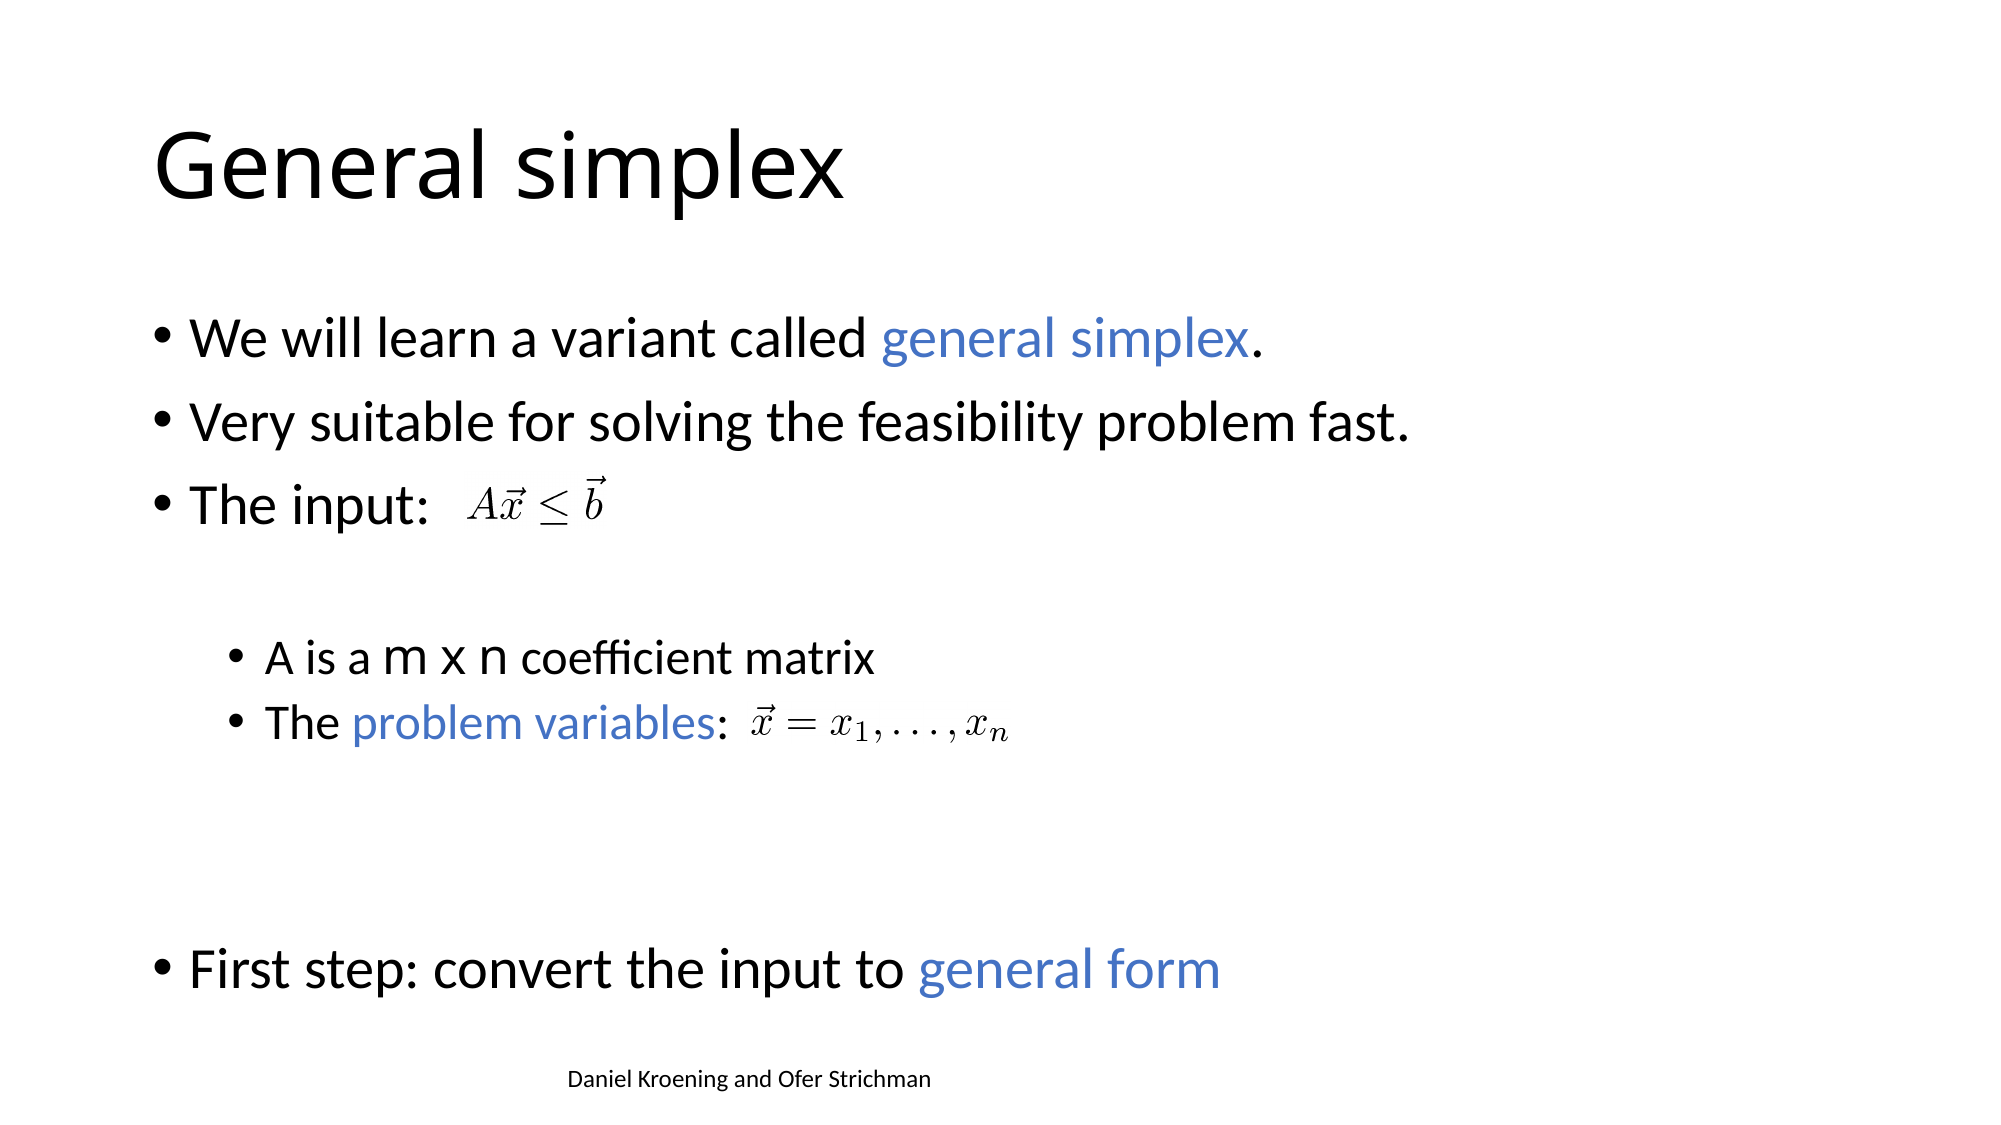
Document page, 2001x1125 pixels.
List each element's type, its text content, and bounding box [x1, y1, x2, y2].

text_box Daniel Kroening and Ofer Strichman [512, 1024, 988, 1100]
picture [464, 471, 607, 529]
list We will learn a variant called general simplex. Very suitable for solving the feasibility problem fast. The input: A is a m x n coefficient matrix The problem variables: First step: convert the input to general form [137, 299, 1863, 1014]
picture [747, 701, 1011, 744]
title General simplex [137, 59, 1863, 278]
